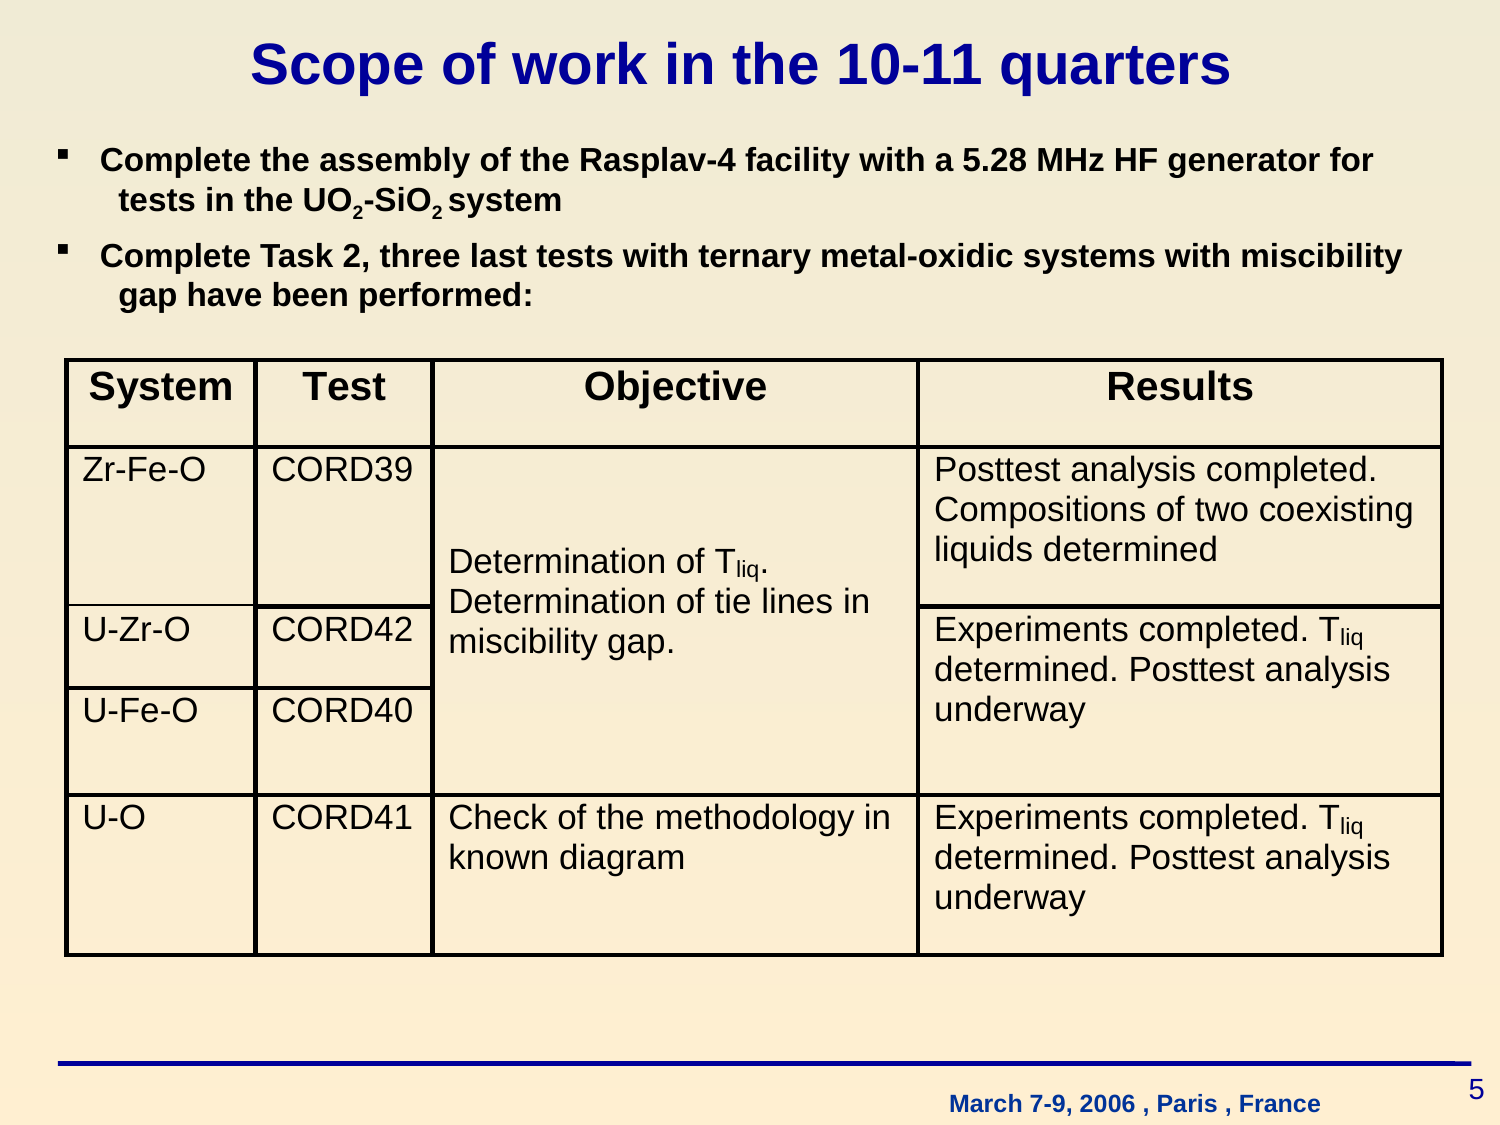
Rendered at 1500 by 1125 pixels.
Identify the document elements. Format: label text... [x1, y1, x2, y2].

title Scope of work in the 10-11 quarters [104, 0, 1380, 81]
text_box Complete the assembly of the Rasplav-4 facility with a 5.28 MHz HF generator for tests in the UO2-SiO2 system Complete Task 2, three last tests with ternary metal-oxidic systems with miscibility gap have been performed: [40, 81, 1500, 321]
slide_number 5 [1187, 1050, 1500, 1125]
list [38, 358, 1471, 1036]
